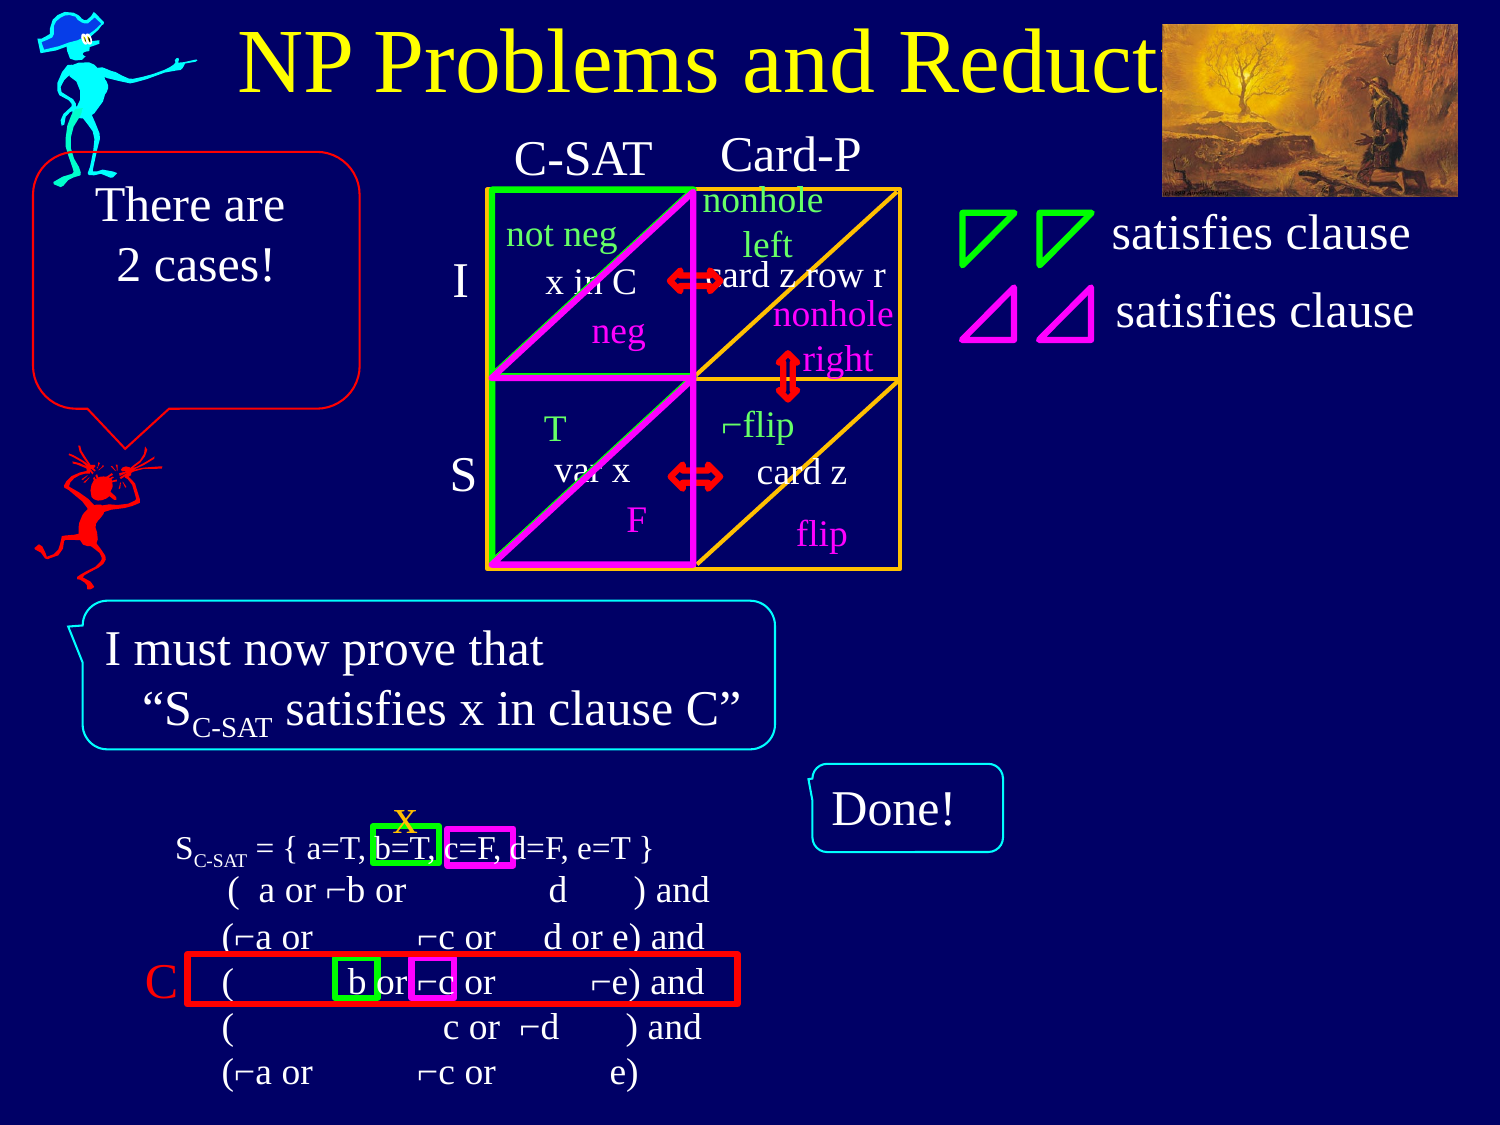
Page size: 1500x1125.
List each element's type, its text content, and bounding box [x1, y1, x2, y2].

text_box Done! [808, 763, 1004, 853]
picture [1162, 24, 1459, 197]
text_box I must now prove that “SC-SAT satisfies x in clause C” [68, 600, 775, 750]
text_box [961, 270, 1432, 347]
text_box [962, 192, 1428, 268]
text_box NP Problems and Reductions [137, 0, 1413, 150]
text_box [129, 776, 778, 1104]
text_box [32, 11, 919, 590]
